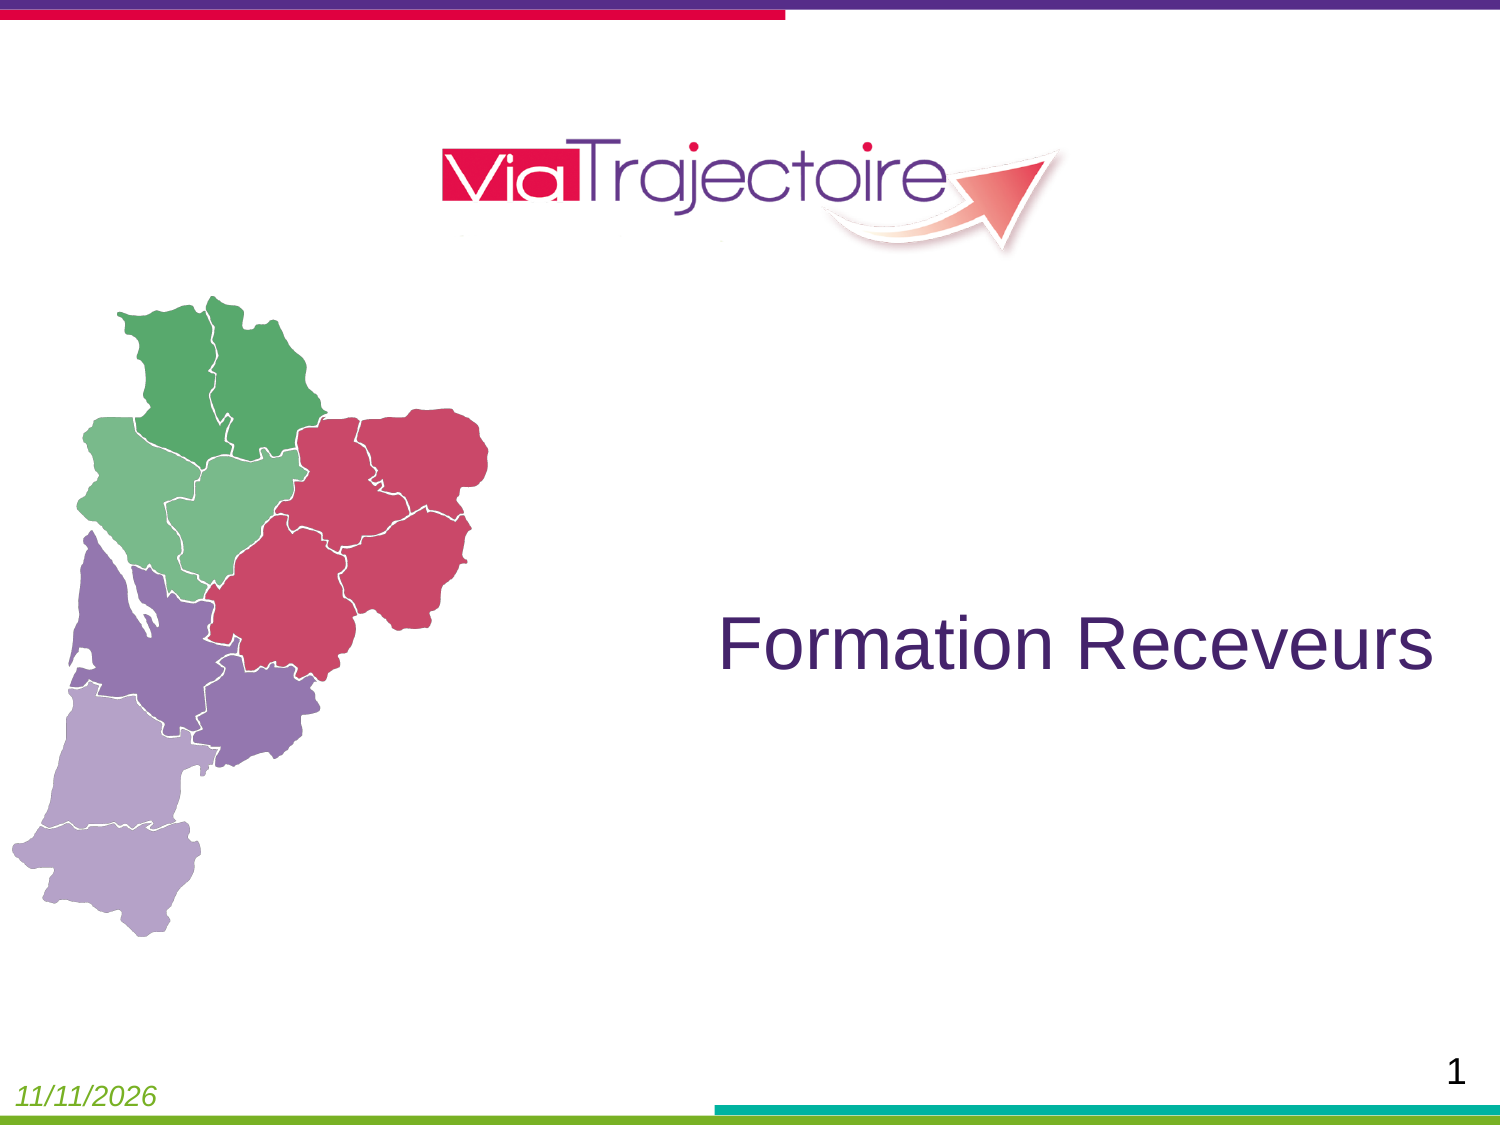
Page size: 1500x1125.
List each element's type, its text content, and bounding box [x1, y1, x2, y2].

slide_number 1 [1144, 1039, 1482, 1100]
title Formation Receveurs [502, 301, 1450, 694]
picture [0, 67, 1078, 980]
